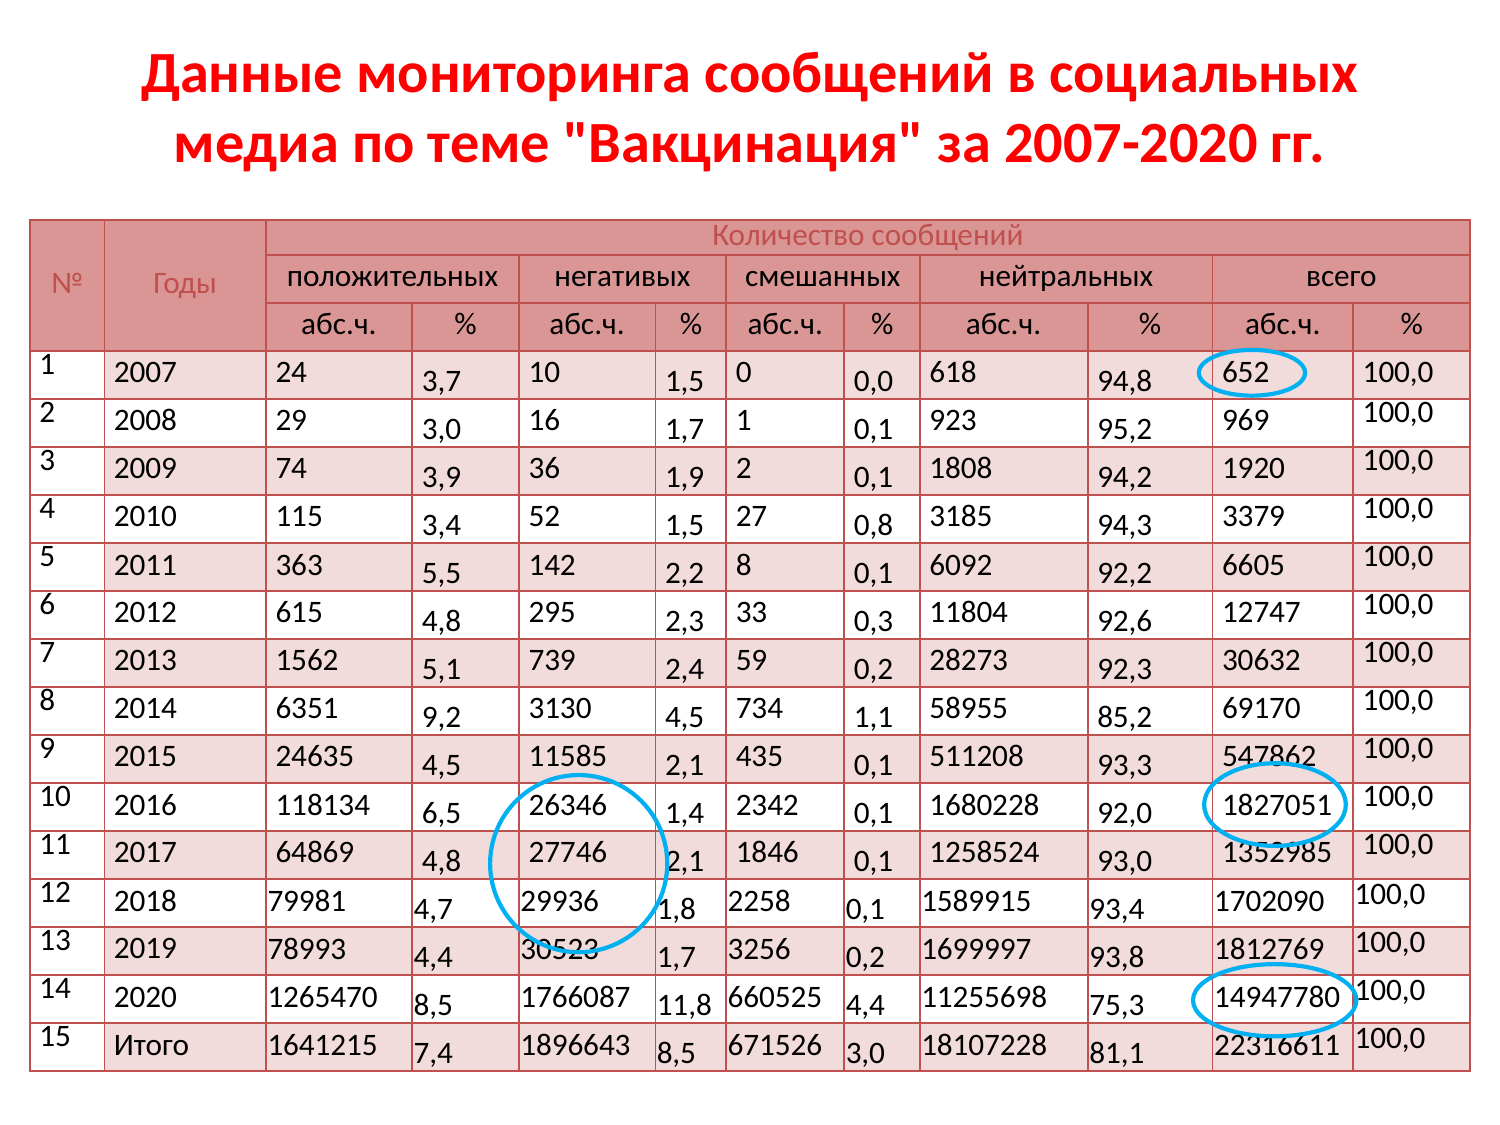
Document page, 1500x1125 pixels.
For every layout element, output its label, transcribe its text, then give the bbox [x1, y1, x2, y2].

table_cell 92,6 [1089, 592, 1212, 638]
table_cell 511208 [921, 736, 1087, 782]
table_cell 14 [31, 976, 104, 1022]
table_cell 0,2 [845, 640, 919, 686]
table_cell 6,5 [413, 784, 518, 830]
table_cell 28273 [921, 640, 1087, 686]
table_cell 2,1 [656, 736, 725, 782]
table_cell 11804 [921, 592, 1087, 638]
table_cell 100,0 [1354, 496, 1469, 542]
table_cell 142 [520, 544, 655, 590]
table_cell 1699997 [921, 928, 1087, 974]
table_cell 75,3 [1089, 976, 1207, 1022]
text_box [488, 772, 670, 955]
table_cell 3,9 [413, 448, 518, 494]
table_cell 1562 [267, 640, 411, 686]
table_cell 12 [31, 880, 104, 926]
table_cell 85,2 [1089, 688, 1212, 734]
table_cell 660525 [727, 976, 843, 1022]
table_cell 1827051 [1336, 784, 1352, 830]
table_cell 10 [31, 784, 104, 830]
table_cell 64869 [267, 832, 411, 878]
table_cell 7 [31, 640, 104, 686]
table_cell 9,2 [413, 688, 518, 734]
table_cell абс.ч. [921, 304, 1087, 350]
table_cell 93,8 [1089, 928, 1212, 974]
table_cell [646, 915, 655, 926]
table_cell 12747 [1213, 592, 1352, 638]
table_cell негативых [520, 256, 725, 302]
table_cell 2342 [727, 784, 843, 830]
table_cell 3130 [520, 688, 655, 734]
table_cell 92,0 [1089, 784, 1212, 830]
table_cell 1,5 [656, 352, 725, 398]
table_cell 100,0 [1354, 832, 1469, 878]
table_cell 92,3 [1089, 640, 1212, 686]
table_cell 652 [1213, 392, 1238, 398]
table_cell 6351 [267, 688, 411, 734]
table_cell 1,9 [656, 448, 725, 494]
table_cell 0,0 [845, 352, 919, 398]
table_cell 5,5 [413, 544, 518, 590]
table_cell 363 [267, 544, 411, 590]
table_cell 1680228 [921, 784, 1087, 830]
table_cell 652 [1266, 352, 1352, 398]
table_cell 1702090 [1213, 880, 1352, 926]
table_cell 2 [727, 448, 843, 494]
table_cell 6 [31, 592, 104, 638]
table_cell 1812769 [1213, 928, 1352, 974]
table_cell 93,0 [1089, 832, 1212, 878]
table_cell 4,5 [656, 688, 725, 734]
table_cell 100,0 [1354, 736, 1469, 782]
table_cell 547862 [1213, 736, 1352, 782]
table_cell 1265470 [267, 976, 411, 1022]
table_cell 10 [520, 352, 655, 398]
table_cell 100,0 [1354, 352, 1469, 398]
text_box [1196, 347, 1308, 398]
title Данные мониторинга сообщений в социальных медиа по теме "Вакцинация" за 2007-2020 гг. [75, 45, 1425, 219]
table_cell 15 [31, 1024, 104, 1070]
table_cell 26346 [520, 784, 533, 793]
table_cell 1766087 [520, 976, 655, 1022]
table_cell 0,8 [845, 496, 919, 542]
table_cell абс.ч. [1213, 304, 1352, 350]
table_cell 8 [727, 544, 843, 590]
table_cell 3,7 [413, 352, 518, 398]
table_cell % [1354, 304, 1469, 350]
table_cell 3256 [727, 928, 843, 974]
table_cell 24 [267, 352, 411, 398]
table_cell 2009 [105, 448, 265, 494]
table_cell 1641215 [267, 1024, 411, 1070]
table_cell 3185 [921, 496, 1087, 542]
table_cell 1,4 [656, 784, 725, 830]
table_cell 0,1 [845, 448, 919, 494]
table_cell 11255698 [921, 976, 1087, 1022]
table_cell 69170 [1213, 688, 1352, 734]
table_cell 0,1 [845, 400, 919, 446]
table_cell 115 [267, 496, 411, 542]
table_cell 4,4 [845, 976, 919, 1022]
table_cell 4,8 [413, 832, 493, 878]
table_cell % [1089, 304, 1212, 350]
table_cell 671526 [727, 1024, 843, 1070]
table_cell 100,0 [1354, 976, 1469, 1022]
table_cell 8,5 [413, 976, 518, 1022]
table_cell 16 [520, 400, 655, 446]
table_cell 2007 [105, 352, 265, 398]
table_cell 11,8 [656, 976, 725, 1022]
table_cell 3,0 [845, 1024, 919, 1070]
table_cell 3379 [1213, 496, 1352, 542]
table_header Количество сообщений [267, 221, 1469, 254]
table_cell всего [1213, 256, 1469, 302]
table_cell 969 [1213, 400, 1352, 446]
table_cell 93,3 [1089, 736, 1212, 782]
table_cell 6092 [921, 544, 1087, 590]
table_cell 30632 [1213, 640, 1352, 686]
table_cell 2008 [105, 400, 265, 446]
table_cell 1,5 [656, 496, 725, 542]
table_cell 2,1 [665, 832, 725, 878]
table_cell 2013 [105, 640, 265, 686]
table_cell 3,4 [413, 496, 518, 542]
table_cell 2258 [727, 880, 843, 926]
table_cell 94,3 [1089, 496, 1212, 542]
table_header Годы [105, 221, 265, 350]
table_cell 79981 [267, 880, 411, 926]
table_cell положительных [267, 256, 518, 302]
table_cell 18107228 [921, 1024, 1087, 1070]
table_cell 94,2 [1089, 448, 1212, 494]
table_cell 3 [31, 448, 104, 494]
table_cell 1,8 [656, 880, 725, 926]
table_cell абс.ч. [727, 304, 843, 350]
table_cell 100,0 [1354, 928, 1469, 974]
table_cell % [656, 304, 725, 350]
table_cell 95,2 [1089, 400, 1212, 446]
table_cell 615 [267, 592, 411, 638]
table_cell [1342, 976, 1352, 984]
text_box [1202, 761, 1348, 849]
table_cell 0,1 [845, 880, 919, 926]
table_cell 1920 [1213, 448, 1352, 494]
table_cell 52 [520, 496, 655, 542]
table_cell 1896643 [520, 1024, 655, 1070]
table_cell 11585 [520, 736, 655, 782]
table_cell 100,0 [1354, 1024, 1469, 1070]
table_cell 2,4 [656, 640, 725, 686]
table_cell 2018 [105, 880, 265, 926]
table_cell 5,1 [413, 640, 518, 686]
table_cell 734 [727, 688, 843, 734]
table_cell 58955 [921, 688, 1087, 734]
table_cell 9 [31, 736, 104, 782]
table_cell 6605 [1213, 544, 1352, 590]
table_cell 4 [31, 496, 104, 542]
table_cell 2020 [105, 976, 265, 1022]
table_cell 33 [727, 592, 843, 638]
table_cell 1258524 [921, 832, 1087, 878]
table_cell 36 [520, 448, 655, 494]
table_cell 4,7 [413, 880, 512, 926]
table_cell 435 [727, 736, 843, 782]
table_cell 4,5 [413, 736, 518, 782]
table_cell 1589915 [921, 880, 1087, 926]
table_cell 923 [921, 400, 1087, 446]
table_cell 1,7 [656, 928, 725, 974]
table_header № [31, 221, 104, 350]
table_cell % [845, 304, 919, 350]
table_cell 2012 [105, 592, 265, 638]
table_cell 8 [31, 688, 104, 734]
table_cell смешанных [727, 256, 919, 302]
table_cell 0,1 [845, 784, 919, 830]
table_cell 26346 [624, 784, 655, 813]
table_cell 100,0 [1354, 784, 1469, 830]
text_box [1190, 962, 1359, 1039]
table_cell 7,4 [413, 1024, 518, 1070]
table_cell 618 [921, 352, 1087, 398]
table_cell 100,0 [1354, 400, 1469, 446]
table_cell 11 [31, 832, 104, 878]
table_cell нейтральных [921, 256, 1212, 302]
table_cell 59 [727, 640, 843, 686]
table_cell 2014 [105, 688, 265, 734]
table_cell 0,1 [845, 544, 919, 590]
table_cell 27 [727, 496, 843, 542]
table_cell 2,3 [656, 592, 725, 638]
table_cell 4,4 [413, 928, 518, 974]
table_cell 78993 [267, 928, 411, 974]
table_cell 3,0 [413, 400, 518, 446]
table_cell абс.ч. [267, 304, 411, 350]
table_cell 81,1 [1089, 1024, 1212, 1070]
table_cell 100,0 [1354, 592, 1469, 638]
table_cell 100,0 [1354, 448, 1469, 494]
table_cell 1 [31, 352, 104, 398]
table_cell 29 [267, 400, 411, 446]
table_cell 0 [727, 352, 843, 398]
table_cell 118134 [267, 784, 411, 830]
table_cell 30523 [520, 928, 655, 974]
table_cell 4,8 [413, 592, 518, 638]
table_cell 295 [520, 592, 655, 638]
table_cell 24635 [267, 736, 411, 782]
table_cell 1846 [727, 832, 843, 878]
table_cell абс.ч. [520, 304, 655, 350]
table_cell 1,1 [845, 688, 919, 734]
table_cell 13 [31, 928, 104, 974]
table_cell Итого [105, 1024, 265, 1070]
table_cell 100,0 [1354, 544, 1469, 590]
table_cell 100,0 [1354, 640, 1469, 686]
table_cell 2016 [105, 784, 265, 830]
table_cell 5 [31, 544, 104, 590]
table_cell 1808 [921, 448, 1087, 494]
table_cell 22316611 [1213, 1024, 1352, 1070]
table_cell % [413, 304, 518, 350]
table_cell 2 [31, 400, 104, 446]
table_cell 1 [727, 400, 843, 446]
table_cell 94,8 [1089, 352, 1212, 398]
table_cell 74 [267, 448, 411, 494]
table_cell 1,7 [656, 400, 725, 446]
table_cell 2010 [105, 496, 265, 542]
table_cell 2011 [105, 544, 265, 590]
table_cell 739 [520, 640, 655, 686]
table_cell 0,1 [845, 832, 919, 878]
table_cell 0,2 [845, 928, 919, 974]
table_cell 2017 [105, 832, 265, 878]
table_cell 100,0 [1354, 688, 1469, 734]
table_cell 93,4 [1089, 880, 1212, 926]
table_cell 1352985 [1213, 832, 1352, 878]
table_cell 2,2 [656, 544, 725, 590]
table_cell 2015 [105, 736, 265, 782]
table_cell 8,5 [656, 1024, 725, 1070]
table_cell 0,3 [845, 592, 919, 638]
table_cell 0,1 [845, 736, 919, 782]
table_cell 100,0 [1354, 880, 1469, 926]
table_cell 92,2 [1089, 544, 1212, 590]
table_cell 2019 [105, 928, 265, 974]
